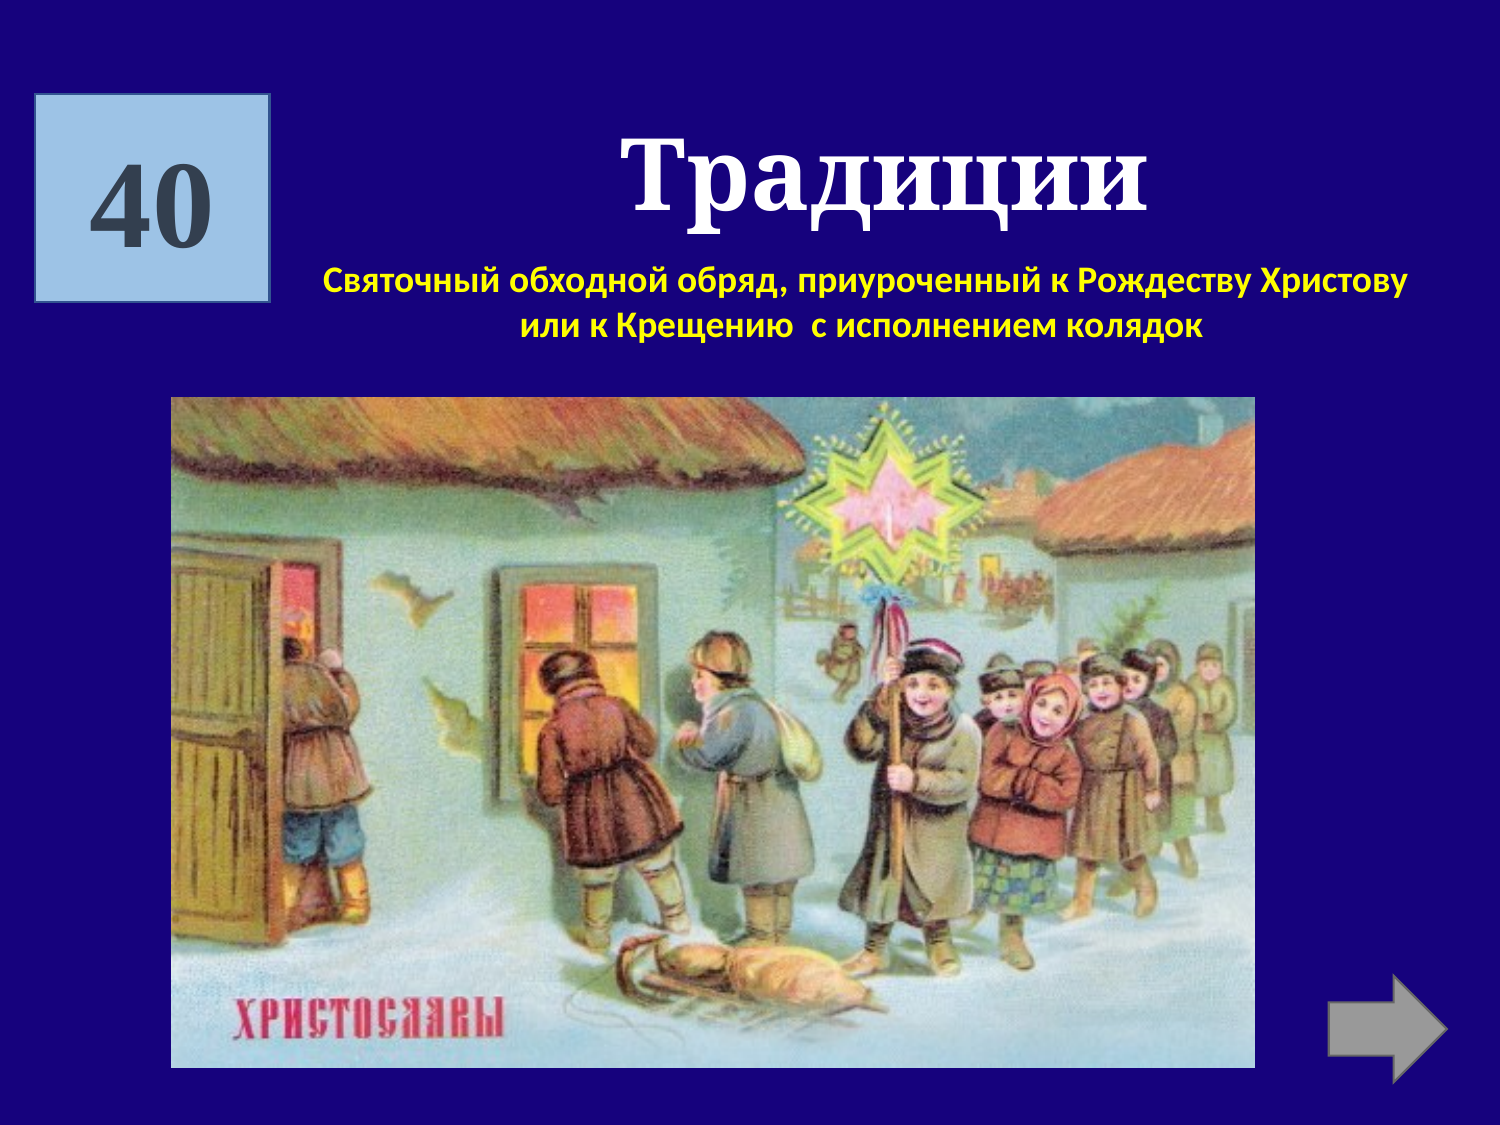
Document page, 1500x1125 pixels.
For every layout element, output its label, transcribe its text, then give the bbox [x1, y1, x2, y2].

text_box Святочный обходной обряд, приуроченный к Рождеству Христову или к Крещению с исполнением колядок [279, 247, 1444, 353]
text_box 40 [34, 93, 271, 303]
text_box Традиции [269, 102, 1500, 238]
picture [171, 397, 1255, 1068]
text_box [1327, 973, 1449, 1085]
